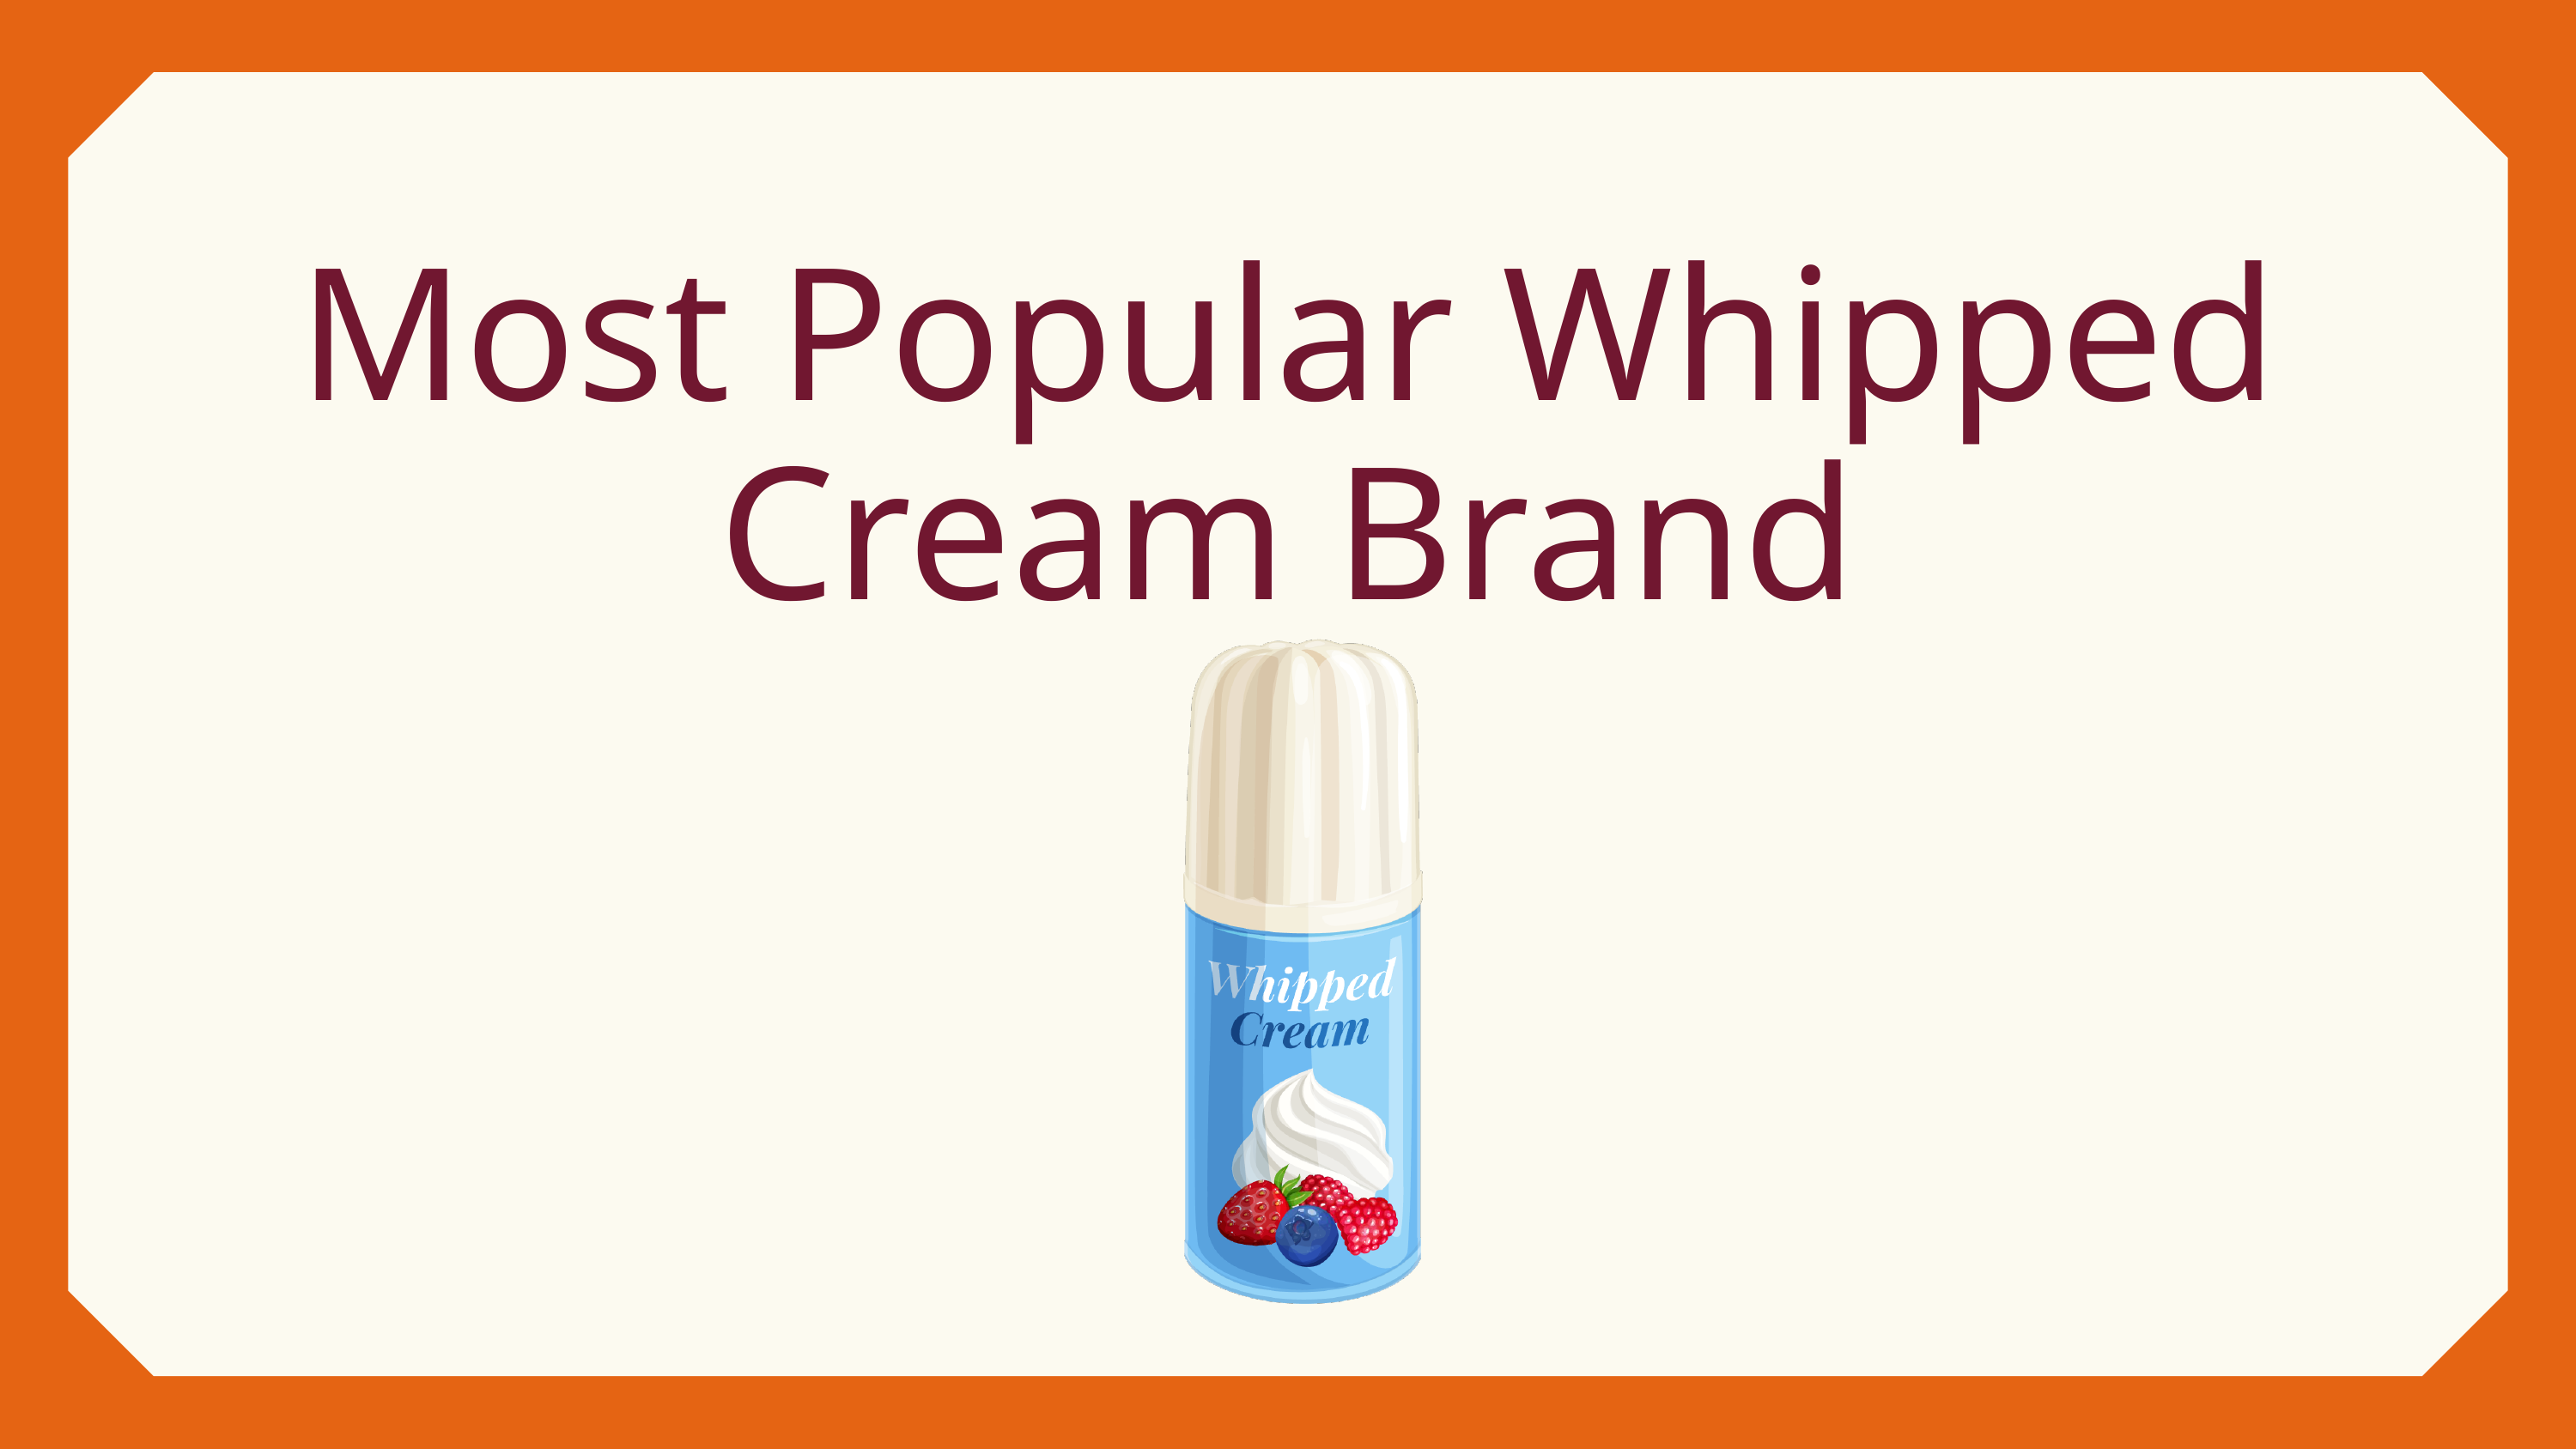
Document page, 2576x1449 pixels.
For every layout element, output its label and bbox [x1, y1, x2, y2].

text_box [68, 71, 2508, 1377]
picture [1183, 639, 1423, 1304]
